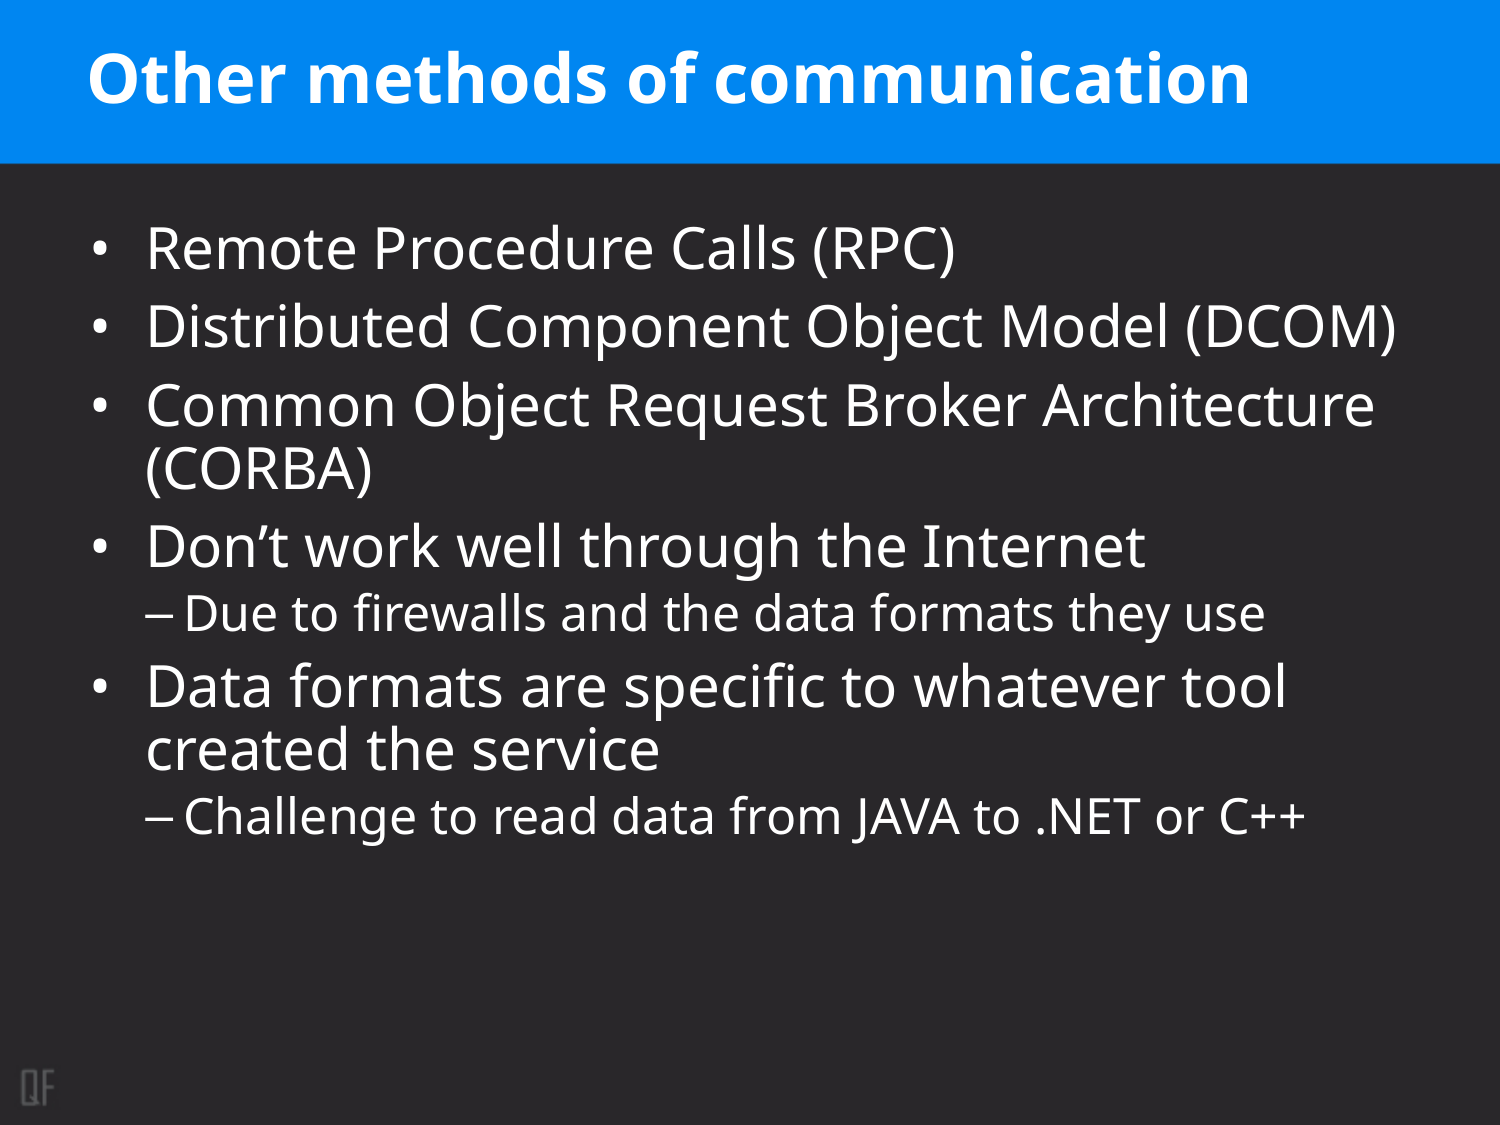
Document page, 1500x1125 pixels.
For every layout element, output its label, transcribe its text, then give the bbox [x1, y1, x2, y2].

list Remote Procedure Calls (RPC) Distributed Component Object Model (DCOM) Common Object Request Broker Architecture (CORBA) Don’t work well through the Internet Due to firewalls and the data formats they use Data formats are specific to whatever tool created the service Challenge to read data from JAVA to .NET or C++ [74, 211, 1425, 1099]
title Other methods of communication [71, 0, 1500, 163]
picture [0, 0, 1500, 1125]
